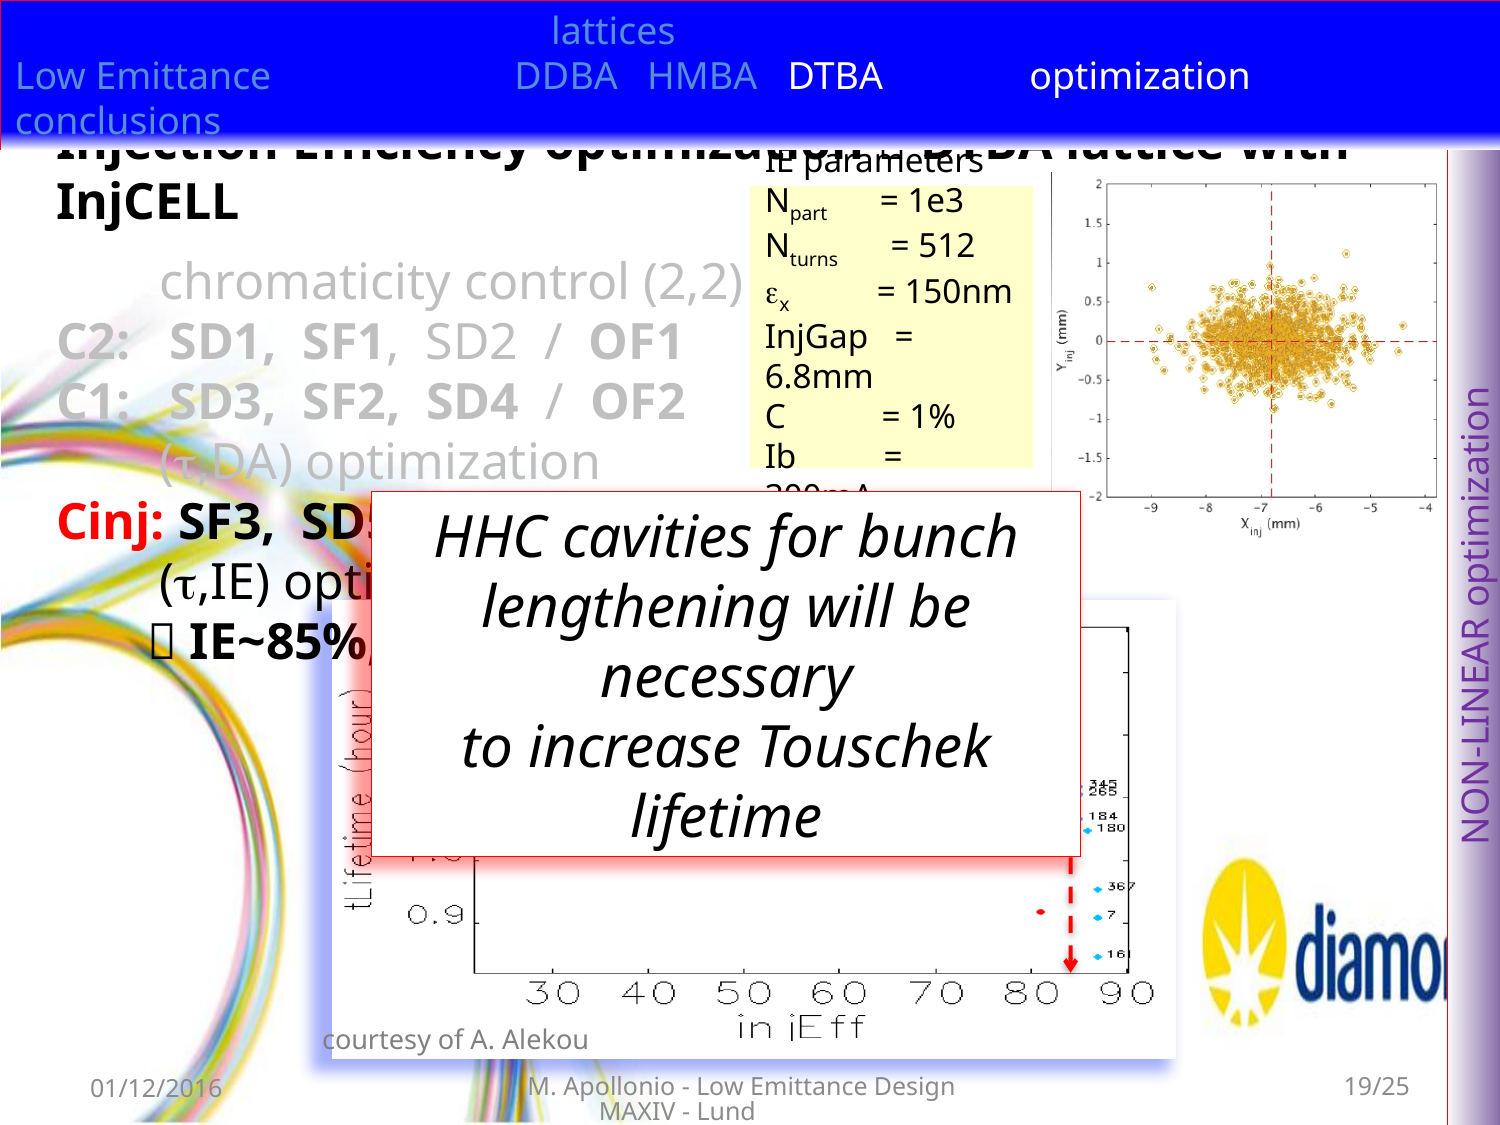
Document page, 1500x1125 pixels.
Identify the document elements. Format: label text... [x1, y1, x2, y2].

text_box IE parameters Npart = 1e3 Nturns = 512 ex = 150nm InjGap = 6.8mm C = 1% Ib = 300mA [748, 184, 1036, 470]
text_box Injection Efficiency optimization  DTBA lattice with InjCELL chromaticity control (2,2) C2: SD1, SF1, SD2 / OF1 C1: SD3, SF2, SD4 / OF2 (t,DA) optimization Cinj: SF3, SD5, SD6 / OF3 (t,IE) optimization  IE~85%, t ~ 1.1hr [41, 150, 1445, 677]
picture [0, 150, 1445, 1125]
text_box [349, 492, 371, 598]
slide_number 19/25 [1074, 1057, 1425, 1118]
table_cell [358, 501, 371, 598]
text_box HHC cavities for bunch lengthening will be necessary to increase Touschek lifetime [371, 491, 1081, 598]
picture [1050, 172, 1448, 539]
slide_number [75, 1057, 425, 1118]
text_box lattices Low Emittance DDBA HMBA DTBA optimization conclusions [0, 0, 1500, 150]
footer M. Apollonio - Low Emittance Design MAXIV - Lund [512, 1067, 988, 1118]
text_box NON-LINEAR optimization [1445, 150, 1500, 1125]
text_box [352, 495, 371, 598]
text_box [332, 600, 1176, 1059]
